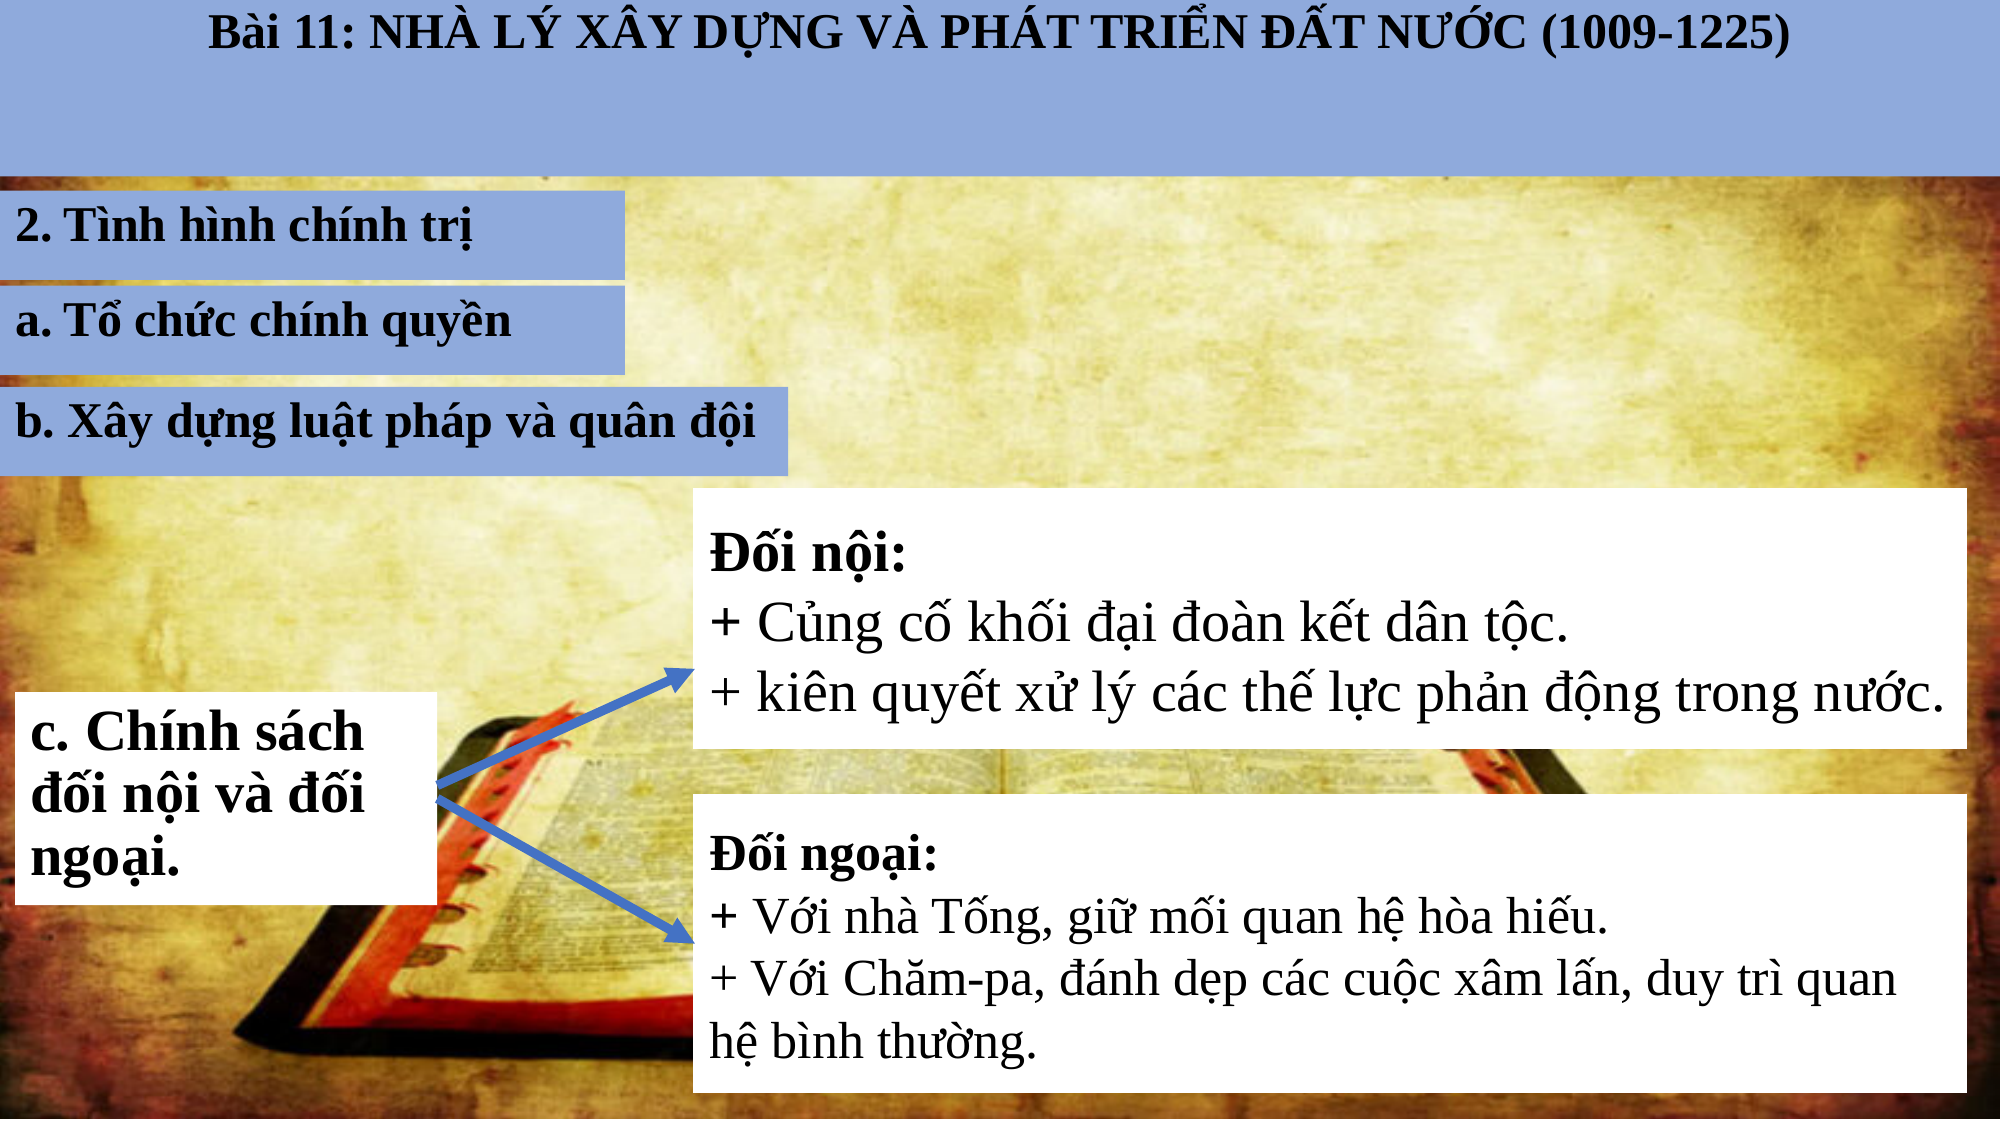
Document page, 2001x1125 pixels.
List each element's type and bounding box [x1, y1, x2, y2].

text_box [437, 668, 695, 786]
text_box [437, 798, 695, 944]
picture [0, 0, 2000, 1120]
